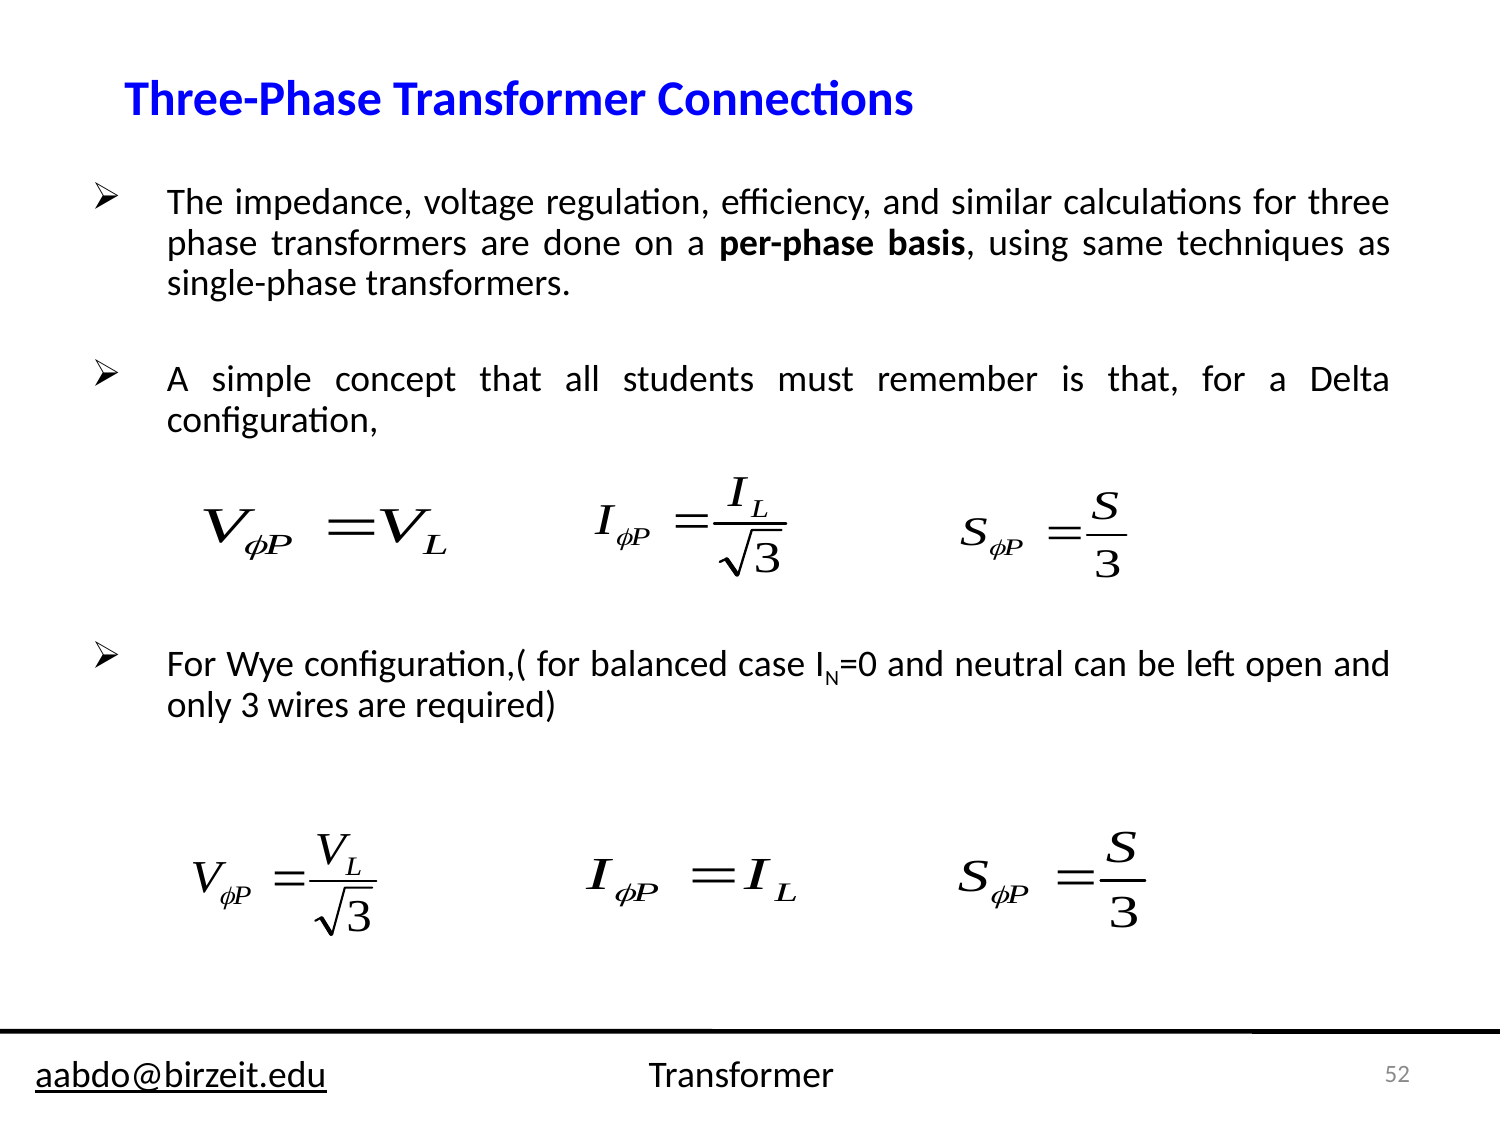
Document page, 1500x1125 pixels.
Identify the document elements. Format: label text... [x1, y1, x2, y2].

text_box Three-Phase Transformer Connections [109, 58, 930, 134]
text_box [194, 491, 466, 572]
text_box aabdo@birzeit.edu Transformer [20, 1042, 1074, 1103]
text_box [947, 818, 1161, 938]
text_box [950, 480, 1141, 587]
text_box The impedance, voltage regulation, efficiency, and similar calculations for three phase transformers are done on a per-phase basis, using same techniques as single-phase transformers. A simple concept that all students must remember is that, for a Delta configuration, For Wye configuration,( for balanced case IN=0 and neutral can be left open and only 3 wires are required) [76, 174, 1407, 1006]
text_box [584, 464, 798, 587]
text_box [572, 843, 810, 917]
slide_number 52 [1074, 1042, 1425, 1103]
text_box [187, 820, 388, 947]
